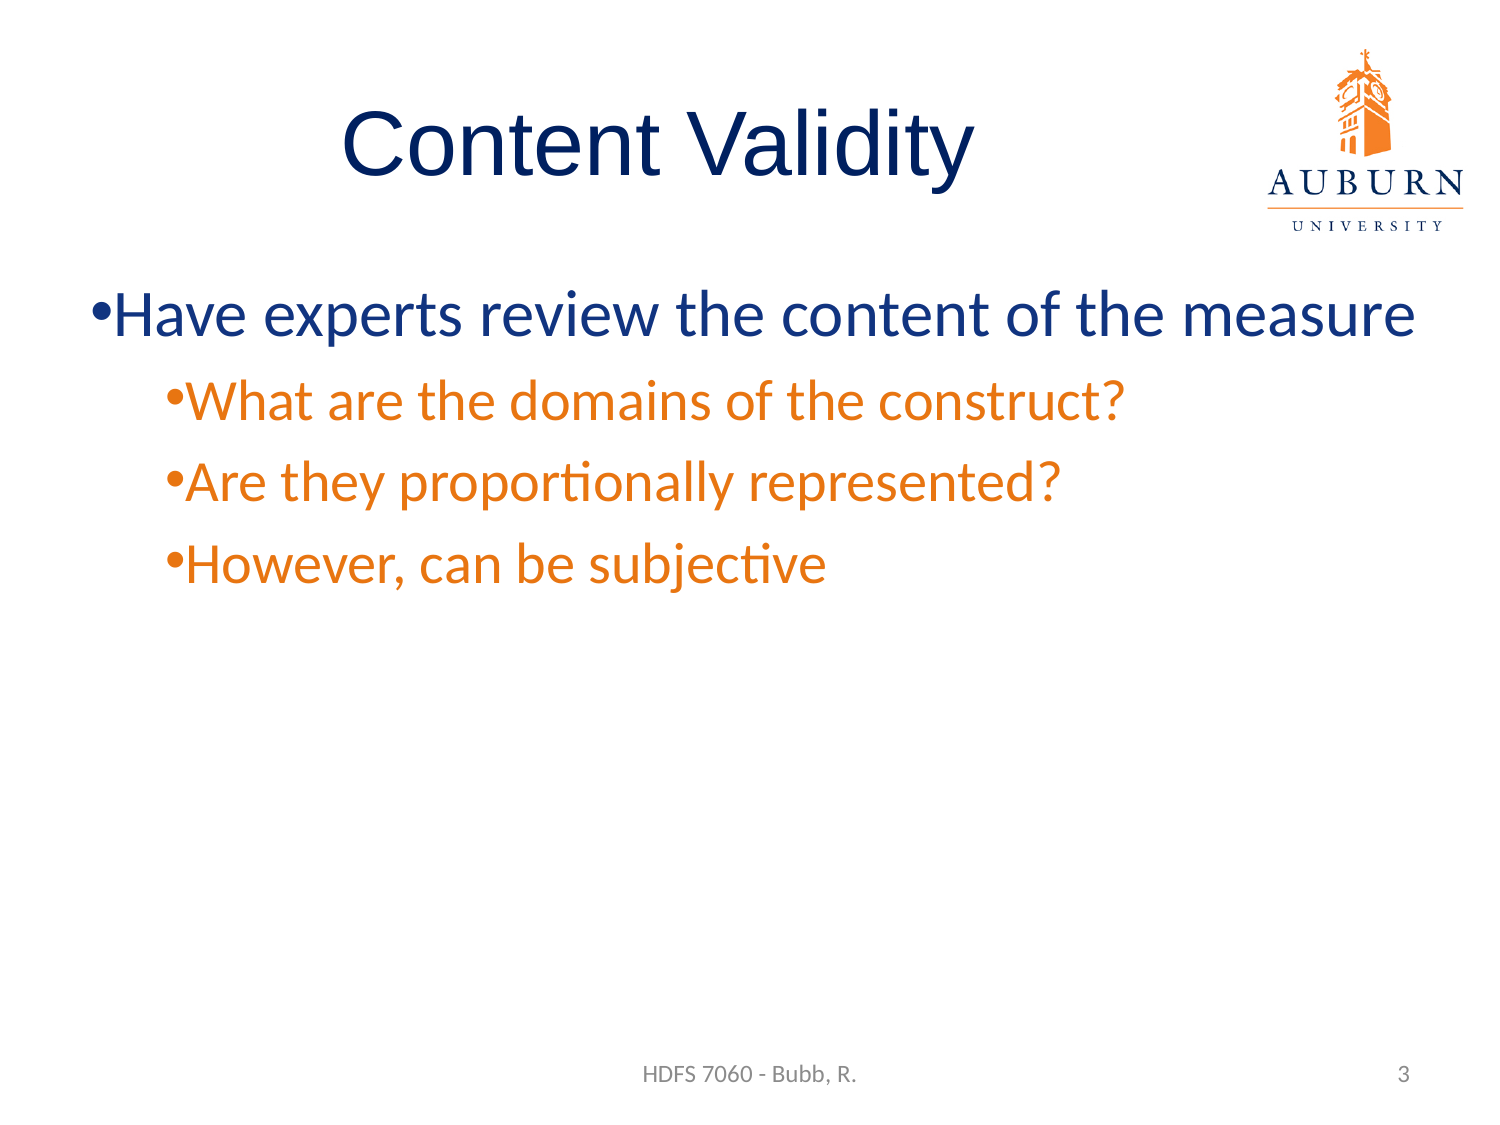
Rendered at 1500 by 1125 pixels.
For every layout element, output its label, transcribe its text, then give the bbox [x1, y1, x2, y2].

title Content Validity [75, 45, 1243, 233]
list Have experts review the content of the measure What are the domains of the construct? Are they proportionally represented? However, can be subjective [75, 262, 1463, 1025]
picture [1262, 49, 1468, 238]
footer HDFS 7060 - Bubb, R. [512, 1042, 988, 1103]
slide_number 3 [1074, 1042, 1425, 1103]
